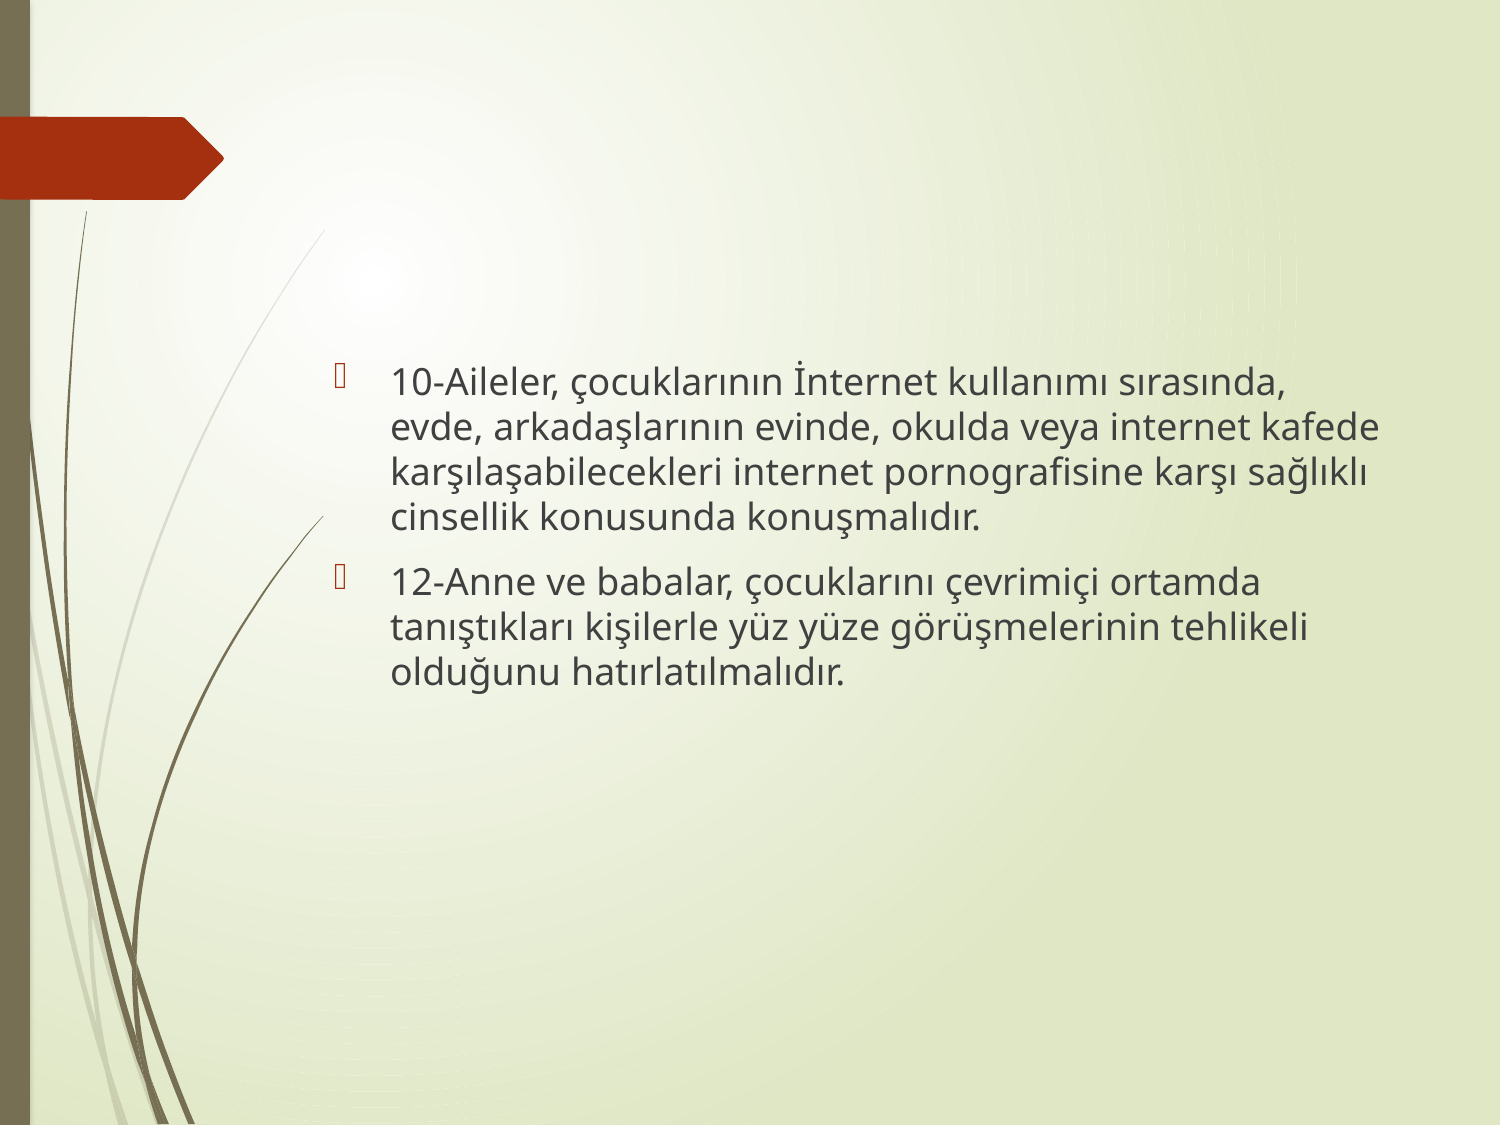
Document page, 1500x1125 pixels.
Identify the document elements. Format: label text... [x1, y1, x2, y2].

list 10-Aileler, çocuklarının İnternet kullanımı sırasında, evde, arkadaşlarının evinde, okulda veya internet kafede karşılaşabilecekleri internet pornografisine karşı sağlıklı cinsellik konusunda konuşmalıdır. 12-Anne ve babalar, çocuklarını çevrimiçi ortamda tanıştıkları kişilerle yüz yüze görüşmelerinin tehlikeli olduğunu hatırlatılmalıdır. [318, 350, 1400, 970]
